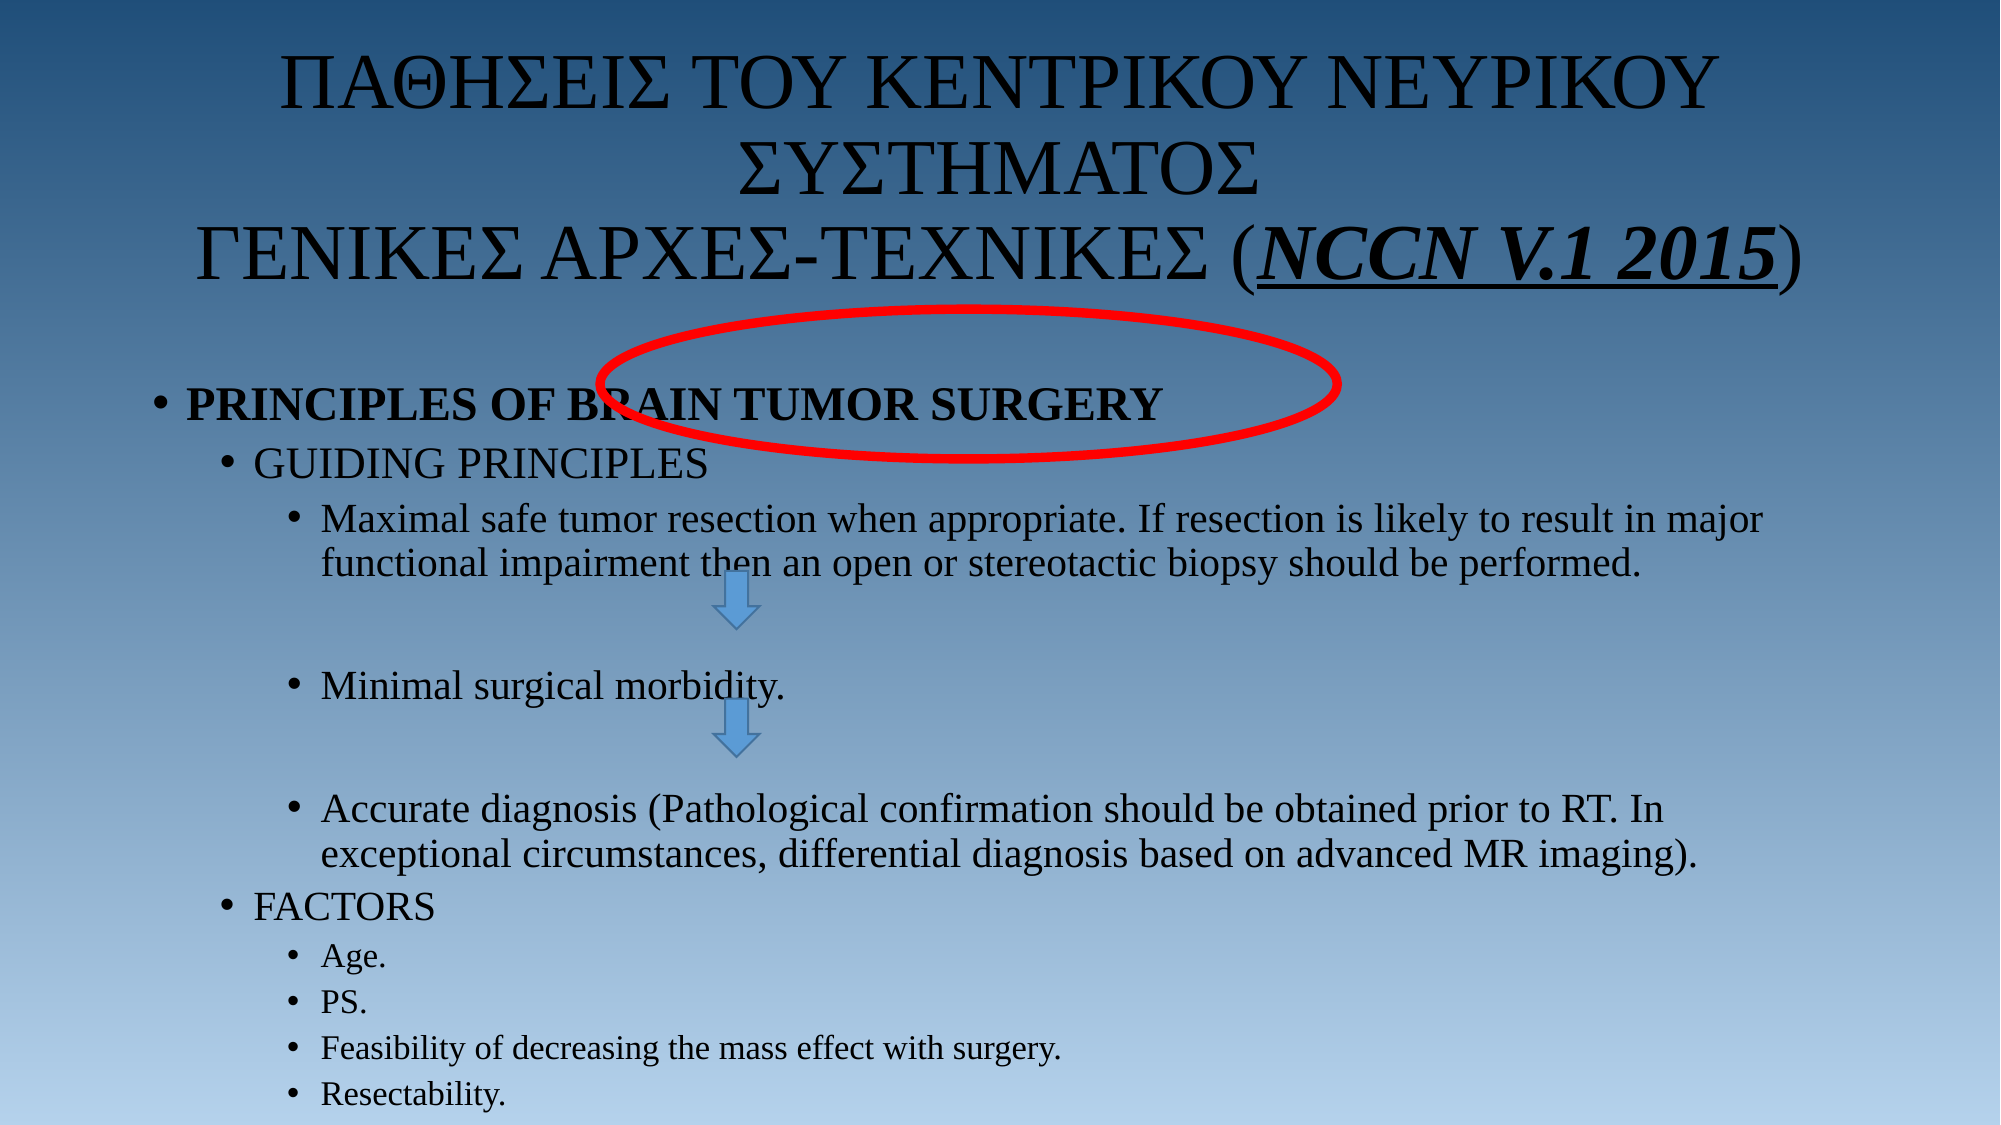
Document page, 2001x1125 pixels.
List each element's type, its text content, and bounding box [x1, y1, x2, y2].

title ΠΑΘΗΣΕΙΣ ΤΟΥ ΚΕΝΤΡΙΚΟΥ ΝΕΥΡΙΚΟΥ ΣΥΣΤΗΜΑΤΟΣ ΓΕΝΙΚΕΣ ΑΡΧΕΣ-TEXNIΚΕΣ (NCCN V.1 2015) [137, 59, 1863, 278]
list PRINCIPLES OF BRAIN TUMOR SURGERY GUIDING PRINCIPLES Maximal safe tumor resection when appropriate. If resection is likely to result in major functional impairment then an open or stereotactic biopsy should be performed. Minimal surgical morbidity. Accurate diagnosis (Pathological confirmation should be obtained prior to RT. In exceptional circumstances, differential diagnosis based on advanced MR imaging). FACTORS Age. PS. Feasibility of decreasing the mass effect with surgery. Resectability. [137, 371, 1863, 1125]
text_box [711, 569, 763, 631]
text_box [711, 697, 763, 759]
text_box [598, 308, 1339, 460]
